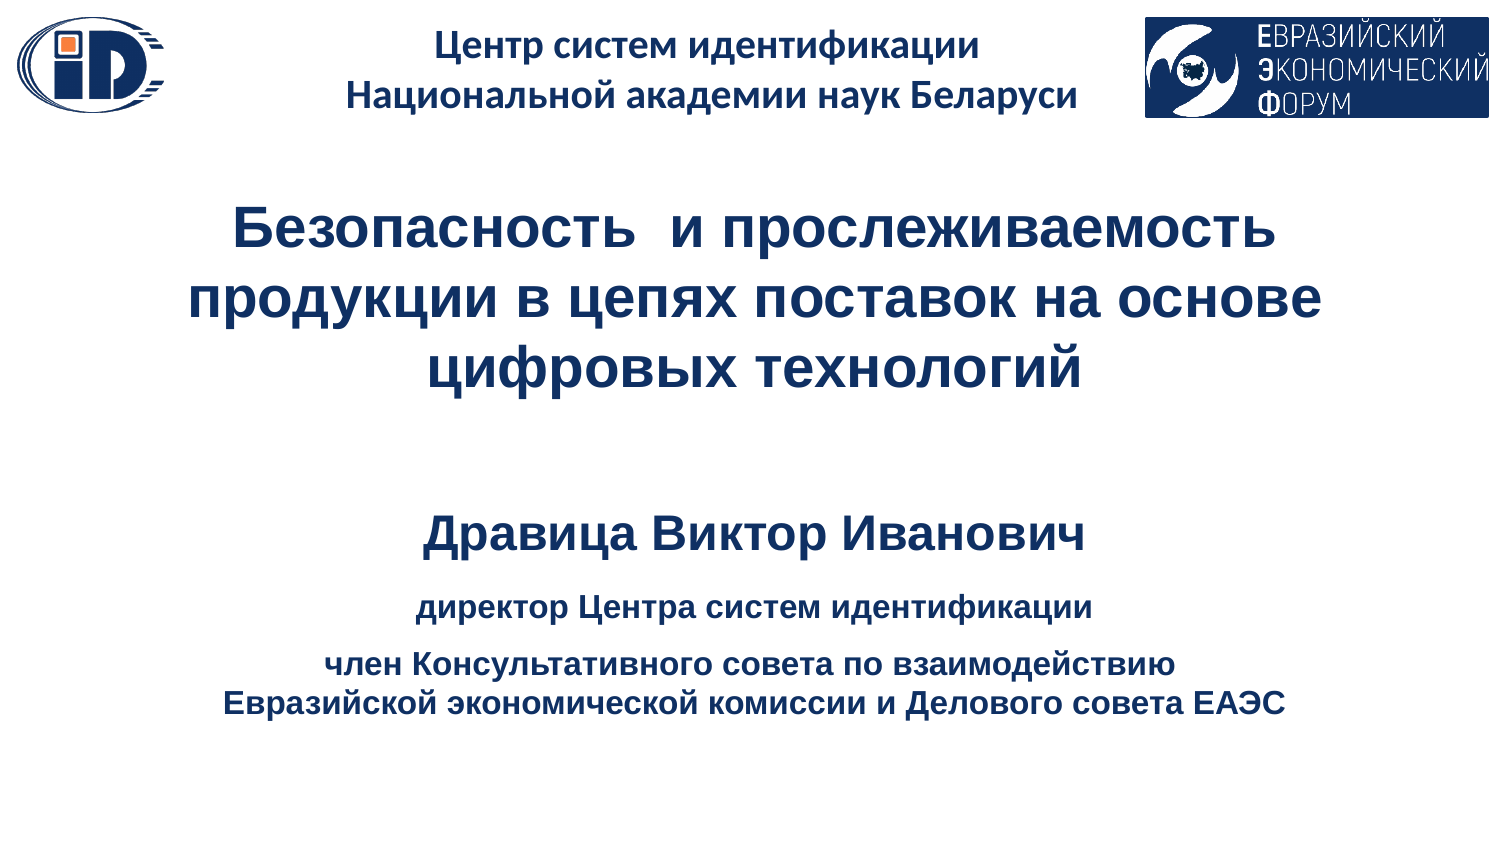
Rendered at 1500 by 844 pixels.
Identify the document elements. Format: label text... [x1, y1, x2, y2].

title Безопасность и прослеживаемость продукции в цепях поставок на основе цифровых технологий [58, 130, 1453, 458]
text_box Центр систем идентификации Национальной академии наук Беларуси [265, 9, 1159, 125]
subtitle Дравица Виктор Иванович директор Центра систем идентификации член Консультативного совета по взаимодействию Евразийской экономической комиссии и Делового совета ЕАЭС [152, 492, 1358, 800]
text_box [1146, 18, 1488, 117]
picture [17, 17, 164, 113]
